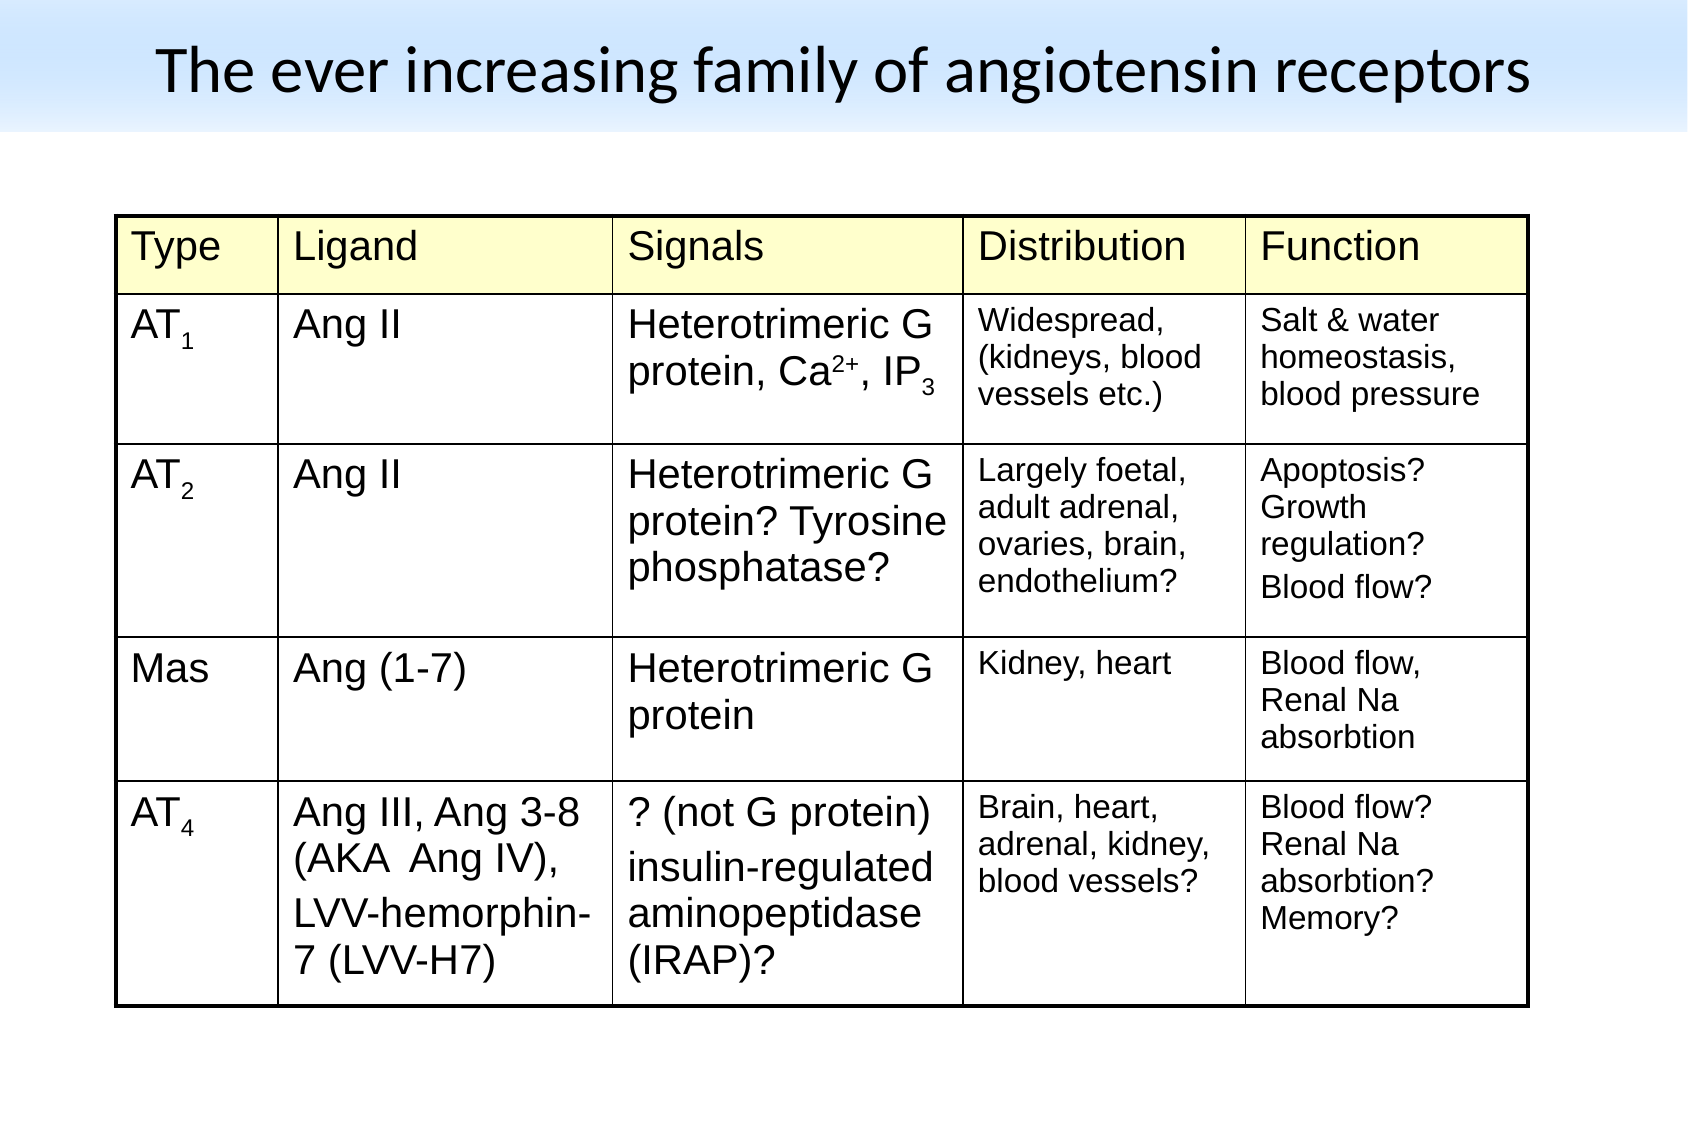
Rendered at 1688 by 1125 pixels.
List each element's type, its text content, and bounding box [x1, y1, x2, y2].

table_header Type [118, 218, 277, 293]
title The ever increasing family of angiotensin receptors [0, 0, 1688, 132]
table_cell Blood flow? Renal Na absorbtion? Memory? [1246, 782, 1526, 1004]
table_cell AT2 [118, 445, 277, 636]
table_header Ligand [279, 218, 612, 293]
table_cell Heterotrimeric G protein, Ca2+, IP3 [613, 295, 962, 443]
table_cell ? (not G protein) insulin-regulated aminopeptidase (IRAP)? [613, 782, 962, 1004]
table_cell AT1 [118, 295, 277, 443]
table_header Function [1246, 218, 1526, 293]
table_cell Mas [118, 638, 277, 780]
table_cell Blood flow, Renal Na absorbtion [1246, 638, 1526, 780]
table_cell Heterotrimeric G protein? Tyrosine phosphatase? [613, 445, 962, 636]
table_cell Brain, heart, adrenal, kidney, blood vessels? [964, 782, 1245, 1004]
table_header Distribution [964, 218, 1245, 293]
table_cell Ang II [279, 295, 612, 443]
table_cell Kidney, heart [964, 638, 1245, 780]
table_cell AT4 [118, 782, 277, 1004]
table_cell Heterotrimeric G protein [613, 638, 962, 780]
table_cell Apoptosis? Growth regulation? Blood flow? [1246, 445, 1526, 636]
table_cell Ang II [279, 445, 612, 636]
table_cell Salt & water homeostasis, blood pressure [1246, 295, 1526, 443]
table_cell Widespread, (kidneys, blood vessels etc.) [964, 295, 1245, 443]
table_header Signals [613, 218, 962, 293]
table_cell Ang (1-7) [279, 638, 612, 780]
table_cell Ang III, Ang 3-8 (AKA Ang IV), LVV-hemorphin-7 (LVV-H7) [279, 782, 612, 1004]
table_cell Largely foetal, adult adrenal, ovaries, brain, endothelium? [964, 445, 1245, 636]
